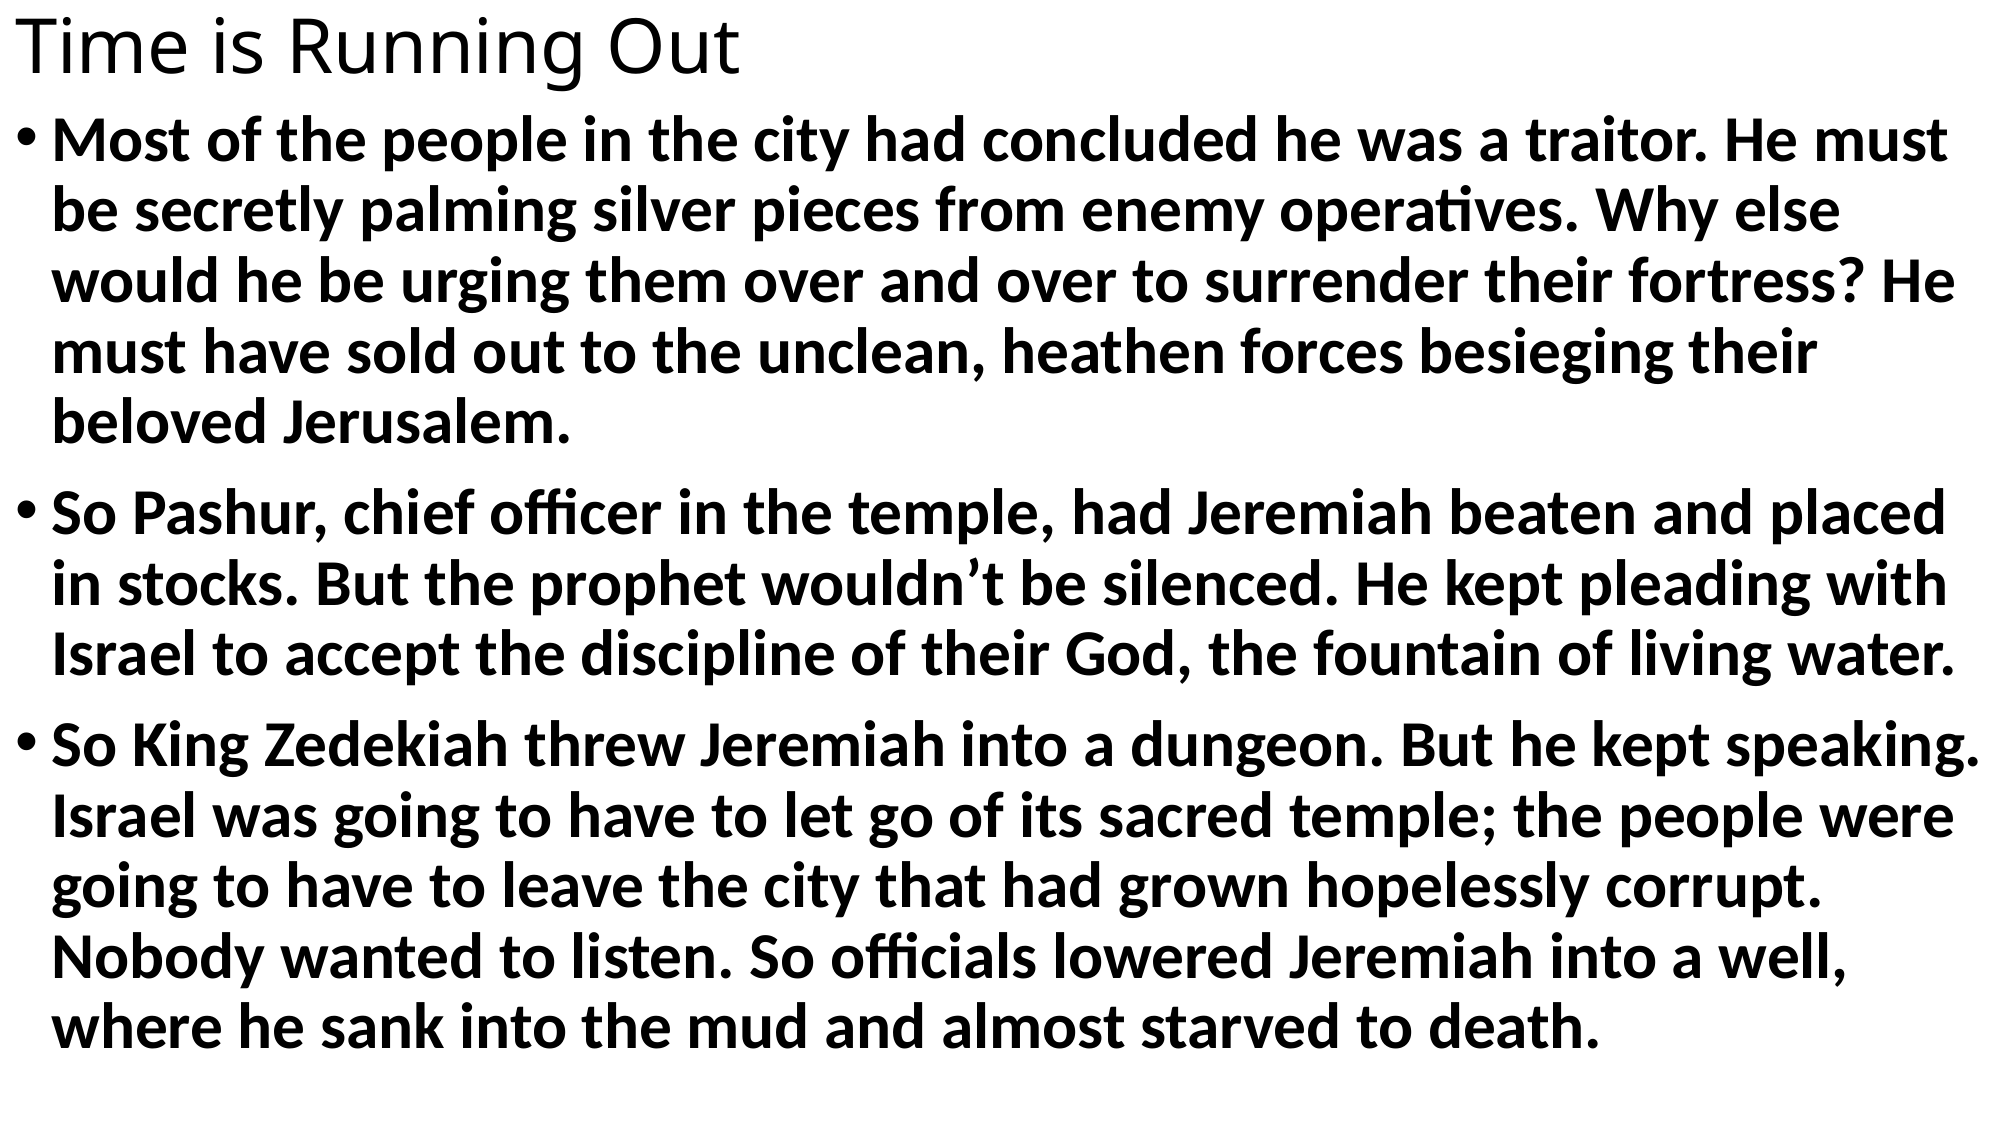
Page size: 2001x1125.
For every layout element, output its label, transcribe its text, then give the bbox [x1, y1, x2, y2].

title Time is Running Out [0, 0, 2000, 97]
list Most of the people in the city had concluded he was a traitor. He must be secretly palming silver pieces from enemy operatives. Why else would he be urging them over and over to surrender their fortress? He must have sold out to the unclean, heathen forces besieging their beloved Jerusalem. So Pashur, chief officer in the temple, had Jeremiah beaten and placed in stocks. But the prophet wouldn’t be silenced. He kept pleading with Israel to accept the discipline of their God, the fountain of living water. So King Zedekiah threw Jeremiah into a dungeon. But he kept speaking. Israel was going to have to let go of its sacred temple; the people were going to have to leave the city that had grown hopelessly corrupt. Nobody wanted to listen. So officials lowered Jeremiah into a well, where he sank into the mud and almost starved to death. [0, 97, 2000, 1125]
